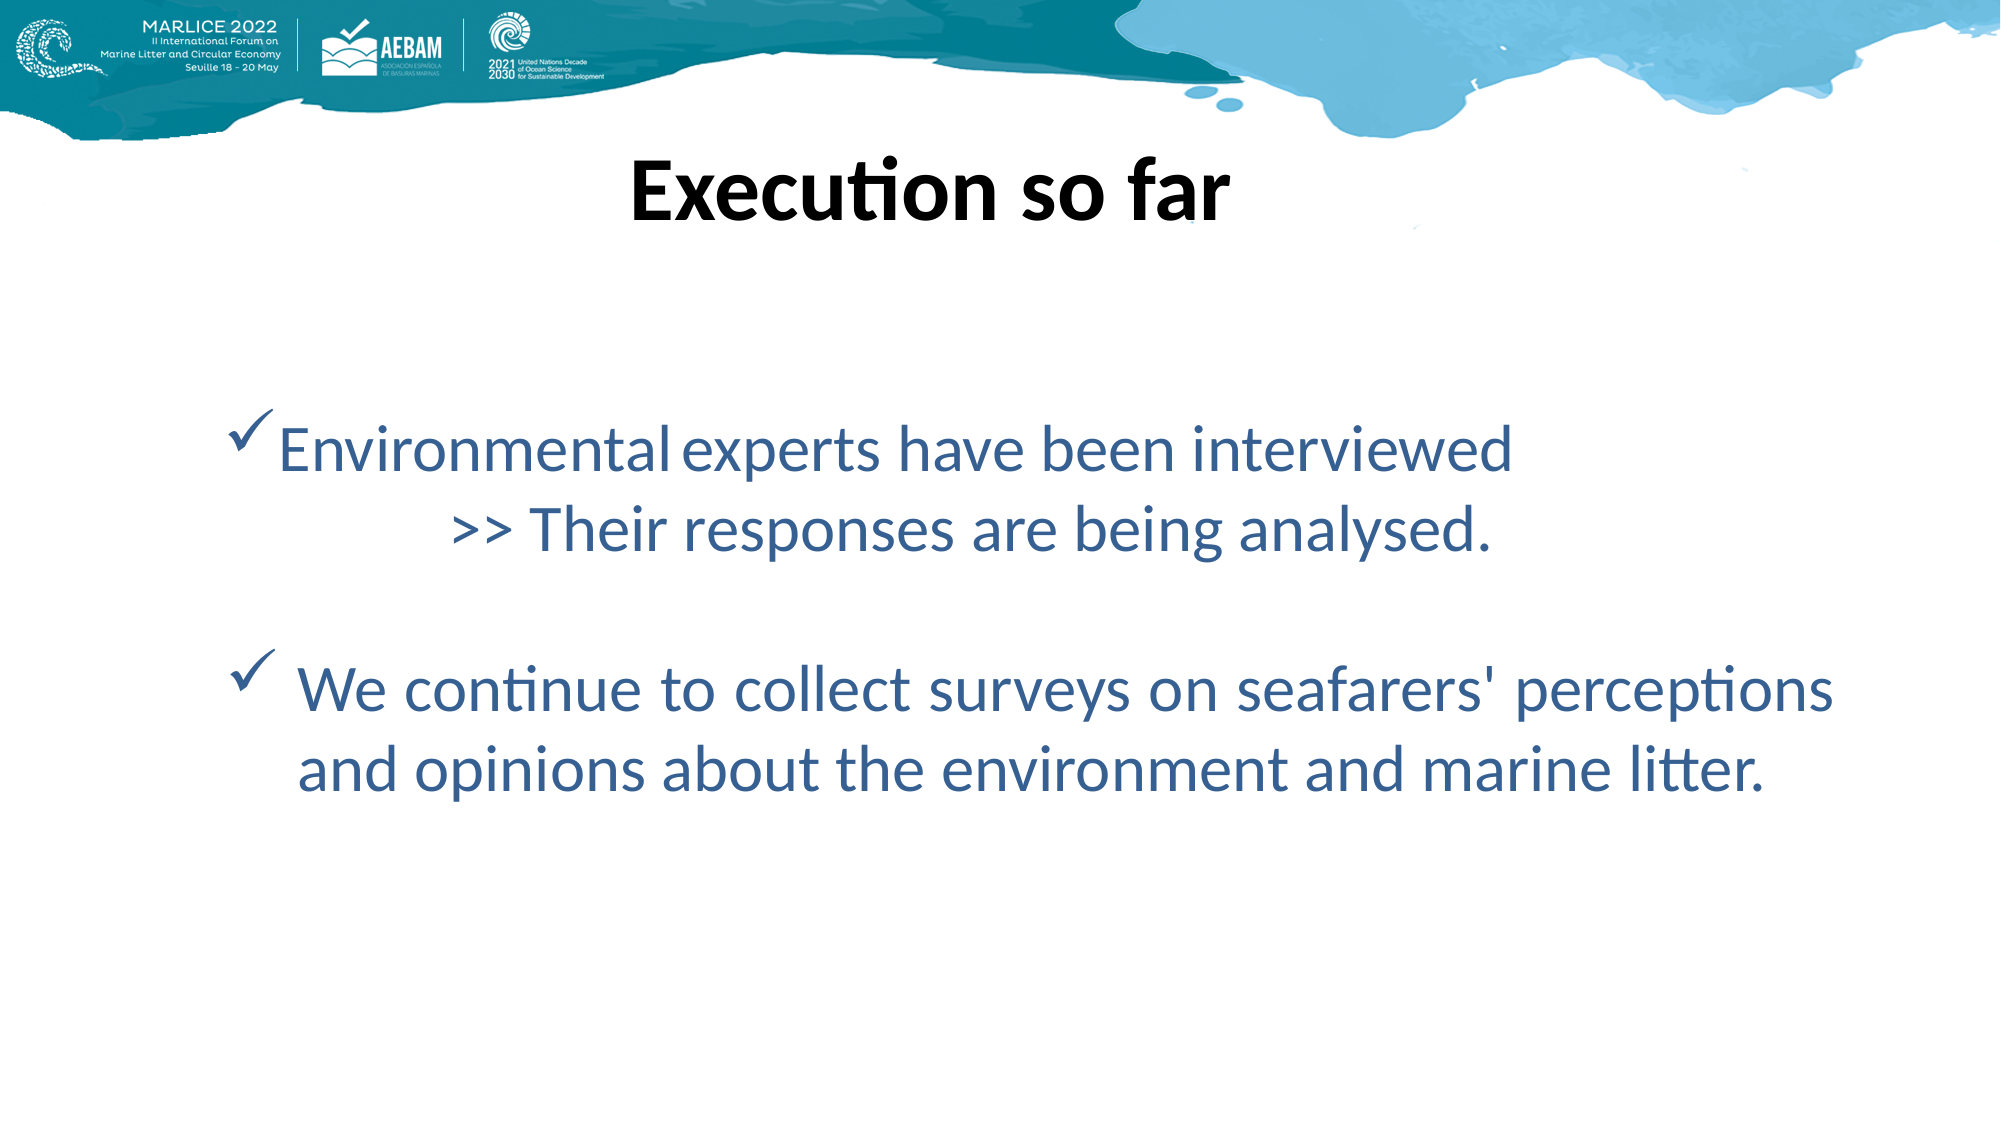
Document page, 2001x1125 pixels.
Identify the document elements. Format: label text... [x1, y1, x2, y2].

picture [0, 0, 2001, 1125]
title Execution so far [31, 90, 1832, 278]
text_box Environmental experts have been interviewed >> Their responses are being analysed. We continue to collect surveys on seafarers' perceptions and opinions about the environment and marine litter. [208, 397, 1851, 812]
